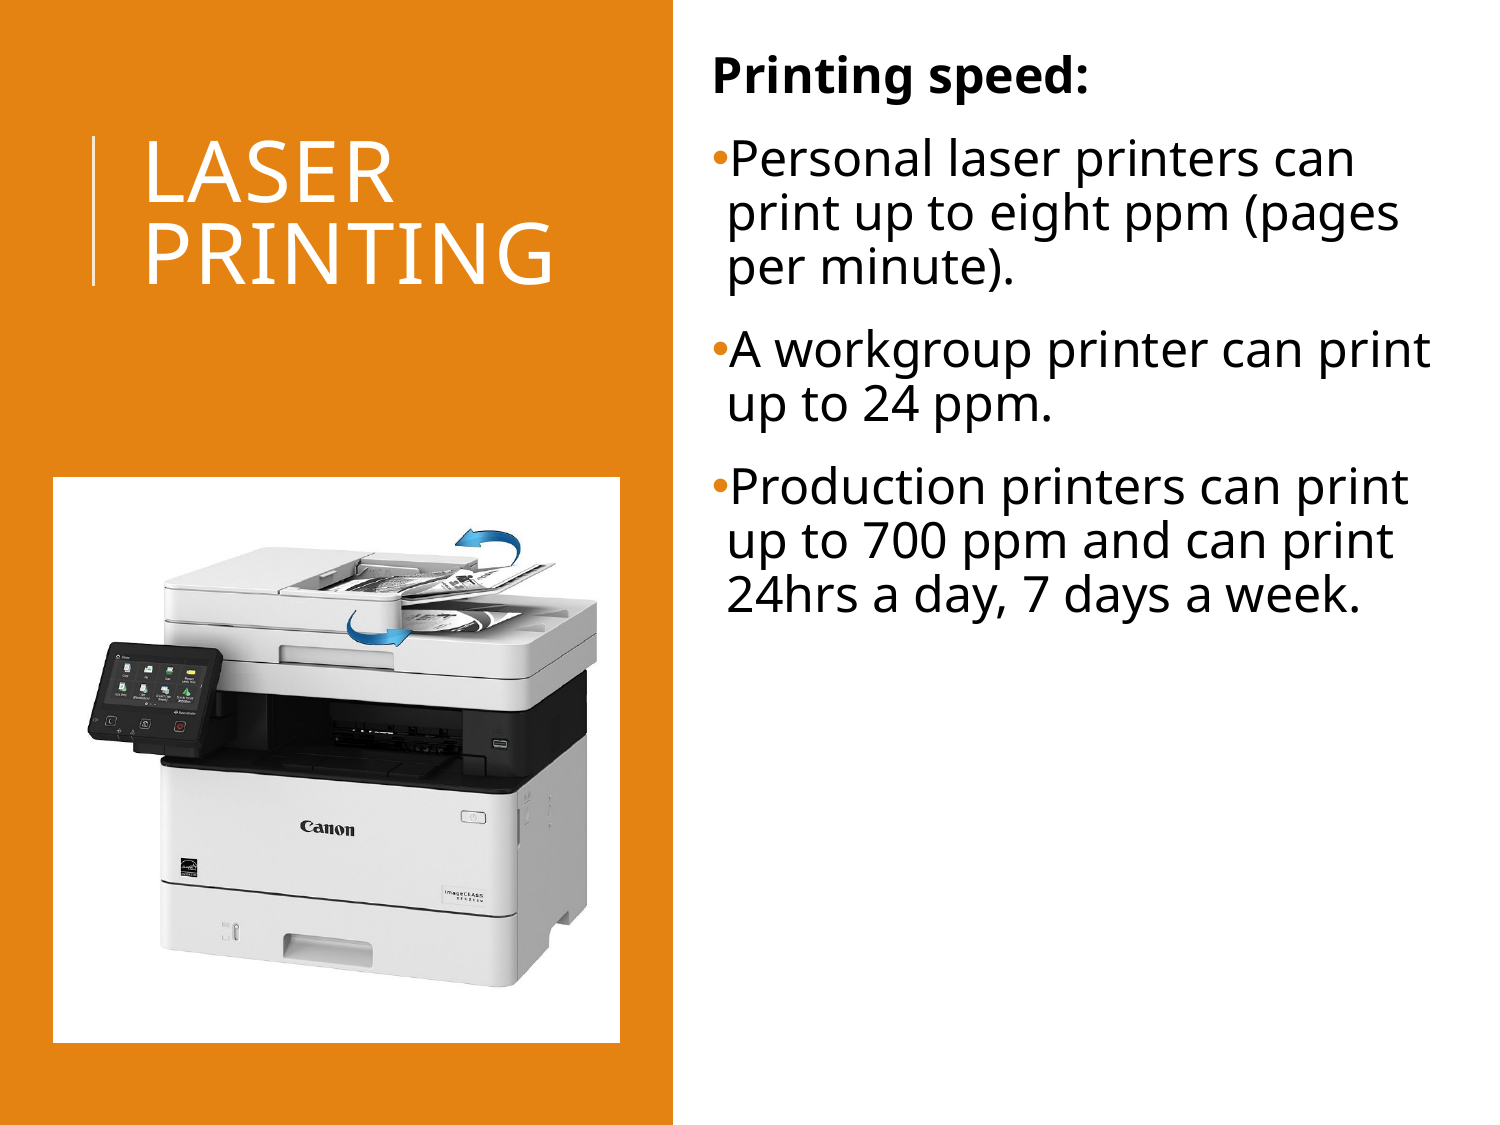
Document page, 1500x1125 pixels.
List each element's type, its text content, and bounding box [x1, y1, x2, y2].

text_box [0, 0, 674, 1125]
list Printing speed: Personal laser printers can print up to eight ppm (pages per minute). A workgroup printer can print up to 24 ppm. Production printers can print up to 700 ppm and can print 24hrs a day, 7 days a week. [704, 42, 1459, 1106]
picture [53, 477, 620, 1044]
title Laser printing [126, 96, 591, 342]
